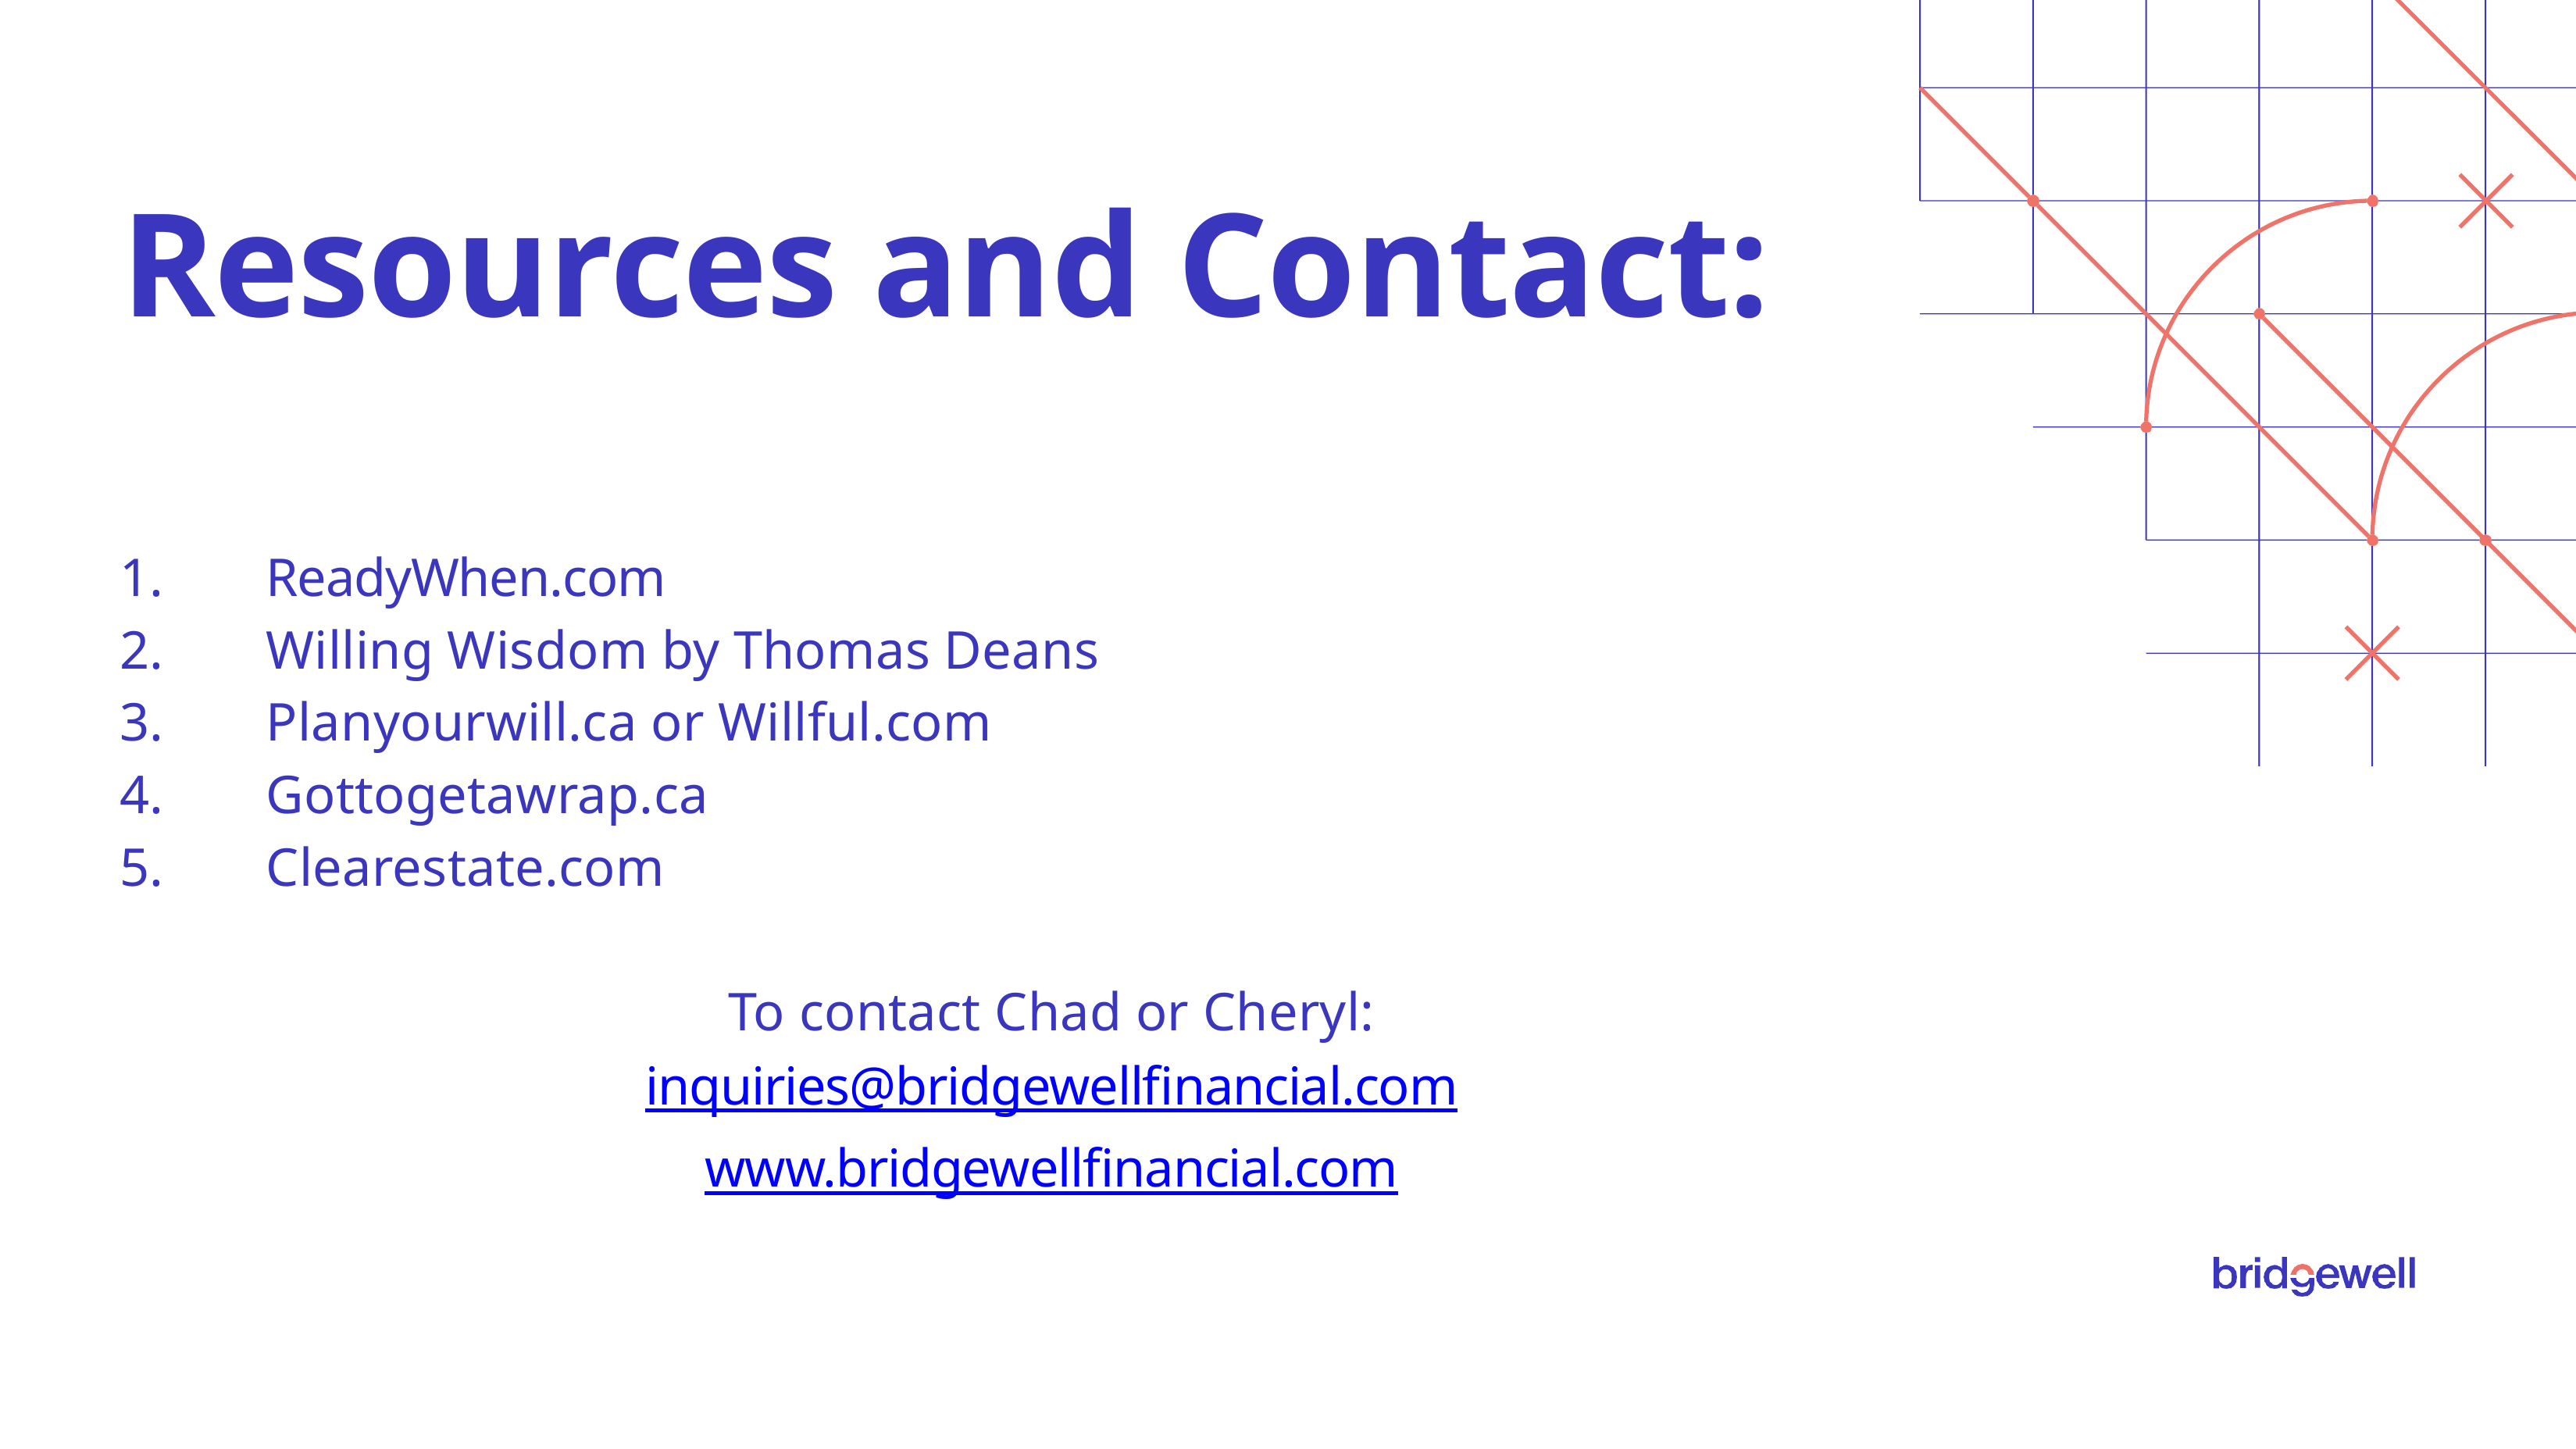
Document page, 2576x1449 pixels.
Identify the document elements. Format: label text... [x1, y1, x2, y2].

text_box Resources and Contact: [120, 146, 1914, 346]
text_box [2213, 1257, 2288, 1289]
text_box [1918, 0, 2576, 767]
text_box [2290, 1257, 2415, 1297]
text_box ReadyWhen.com Willing Wisdom by Thomas Deans Planyourwill.ca or Willful.com Gottogetawrap.ca Clearestate.com To contact Chad or Cheryl: inquiries@bridgewellfinancial.com www.bridgewellfinancial.com [120, 534, 1985, 1396]
